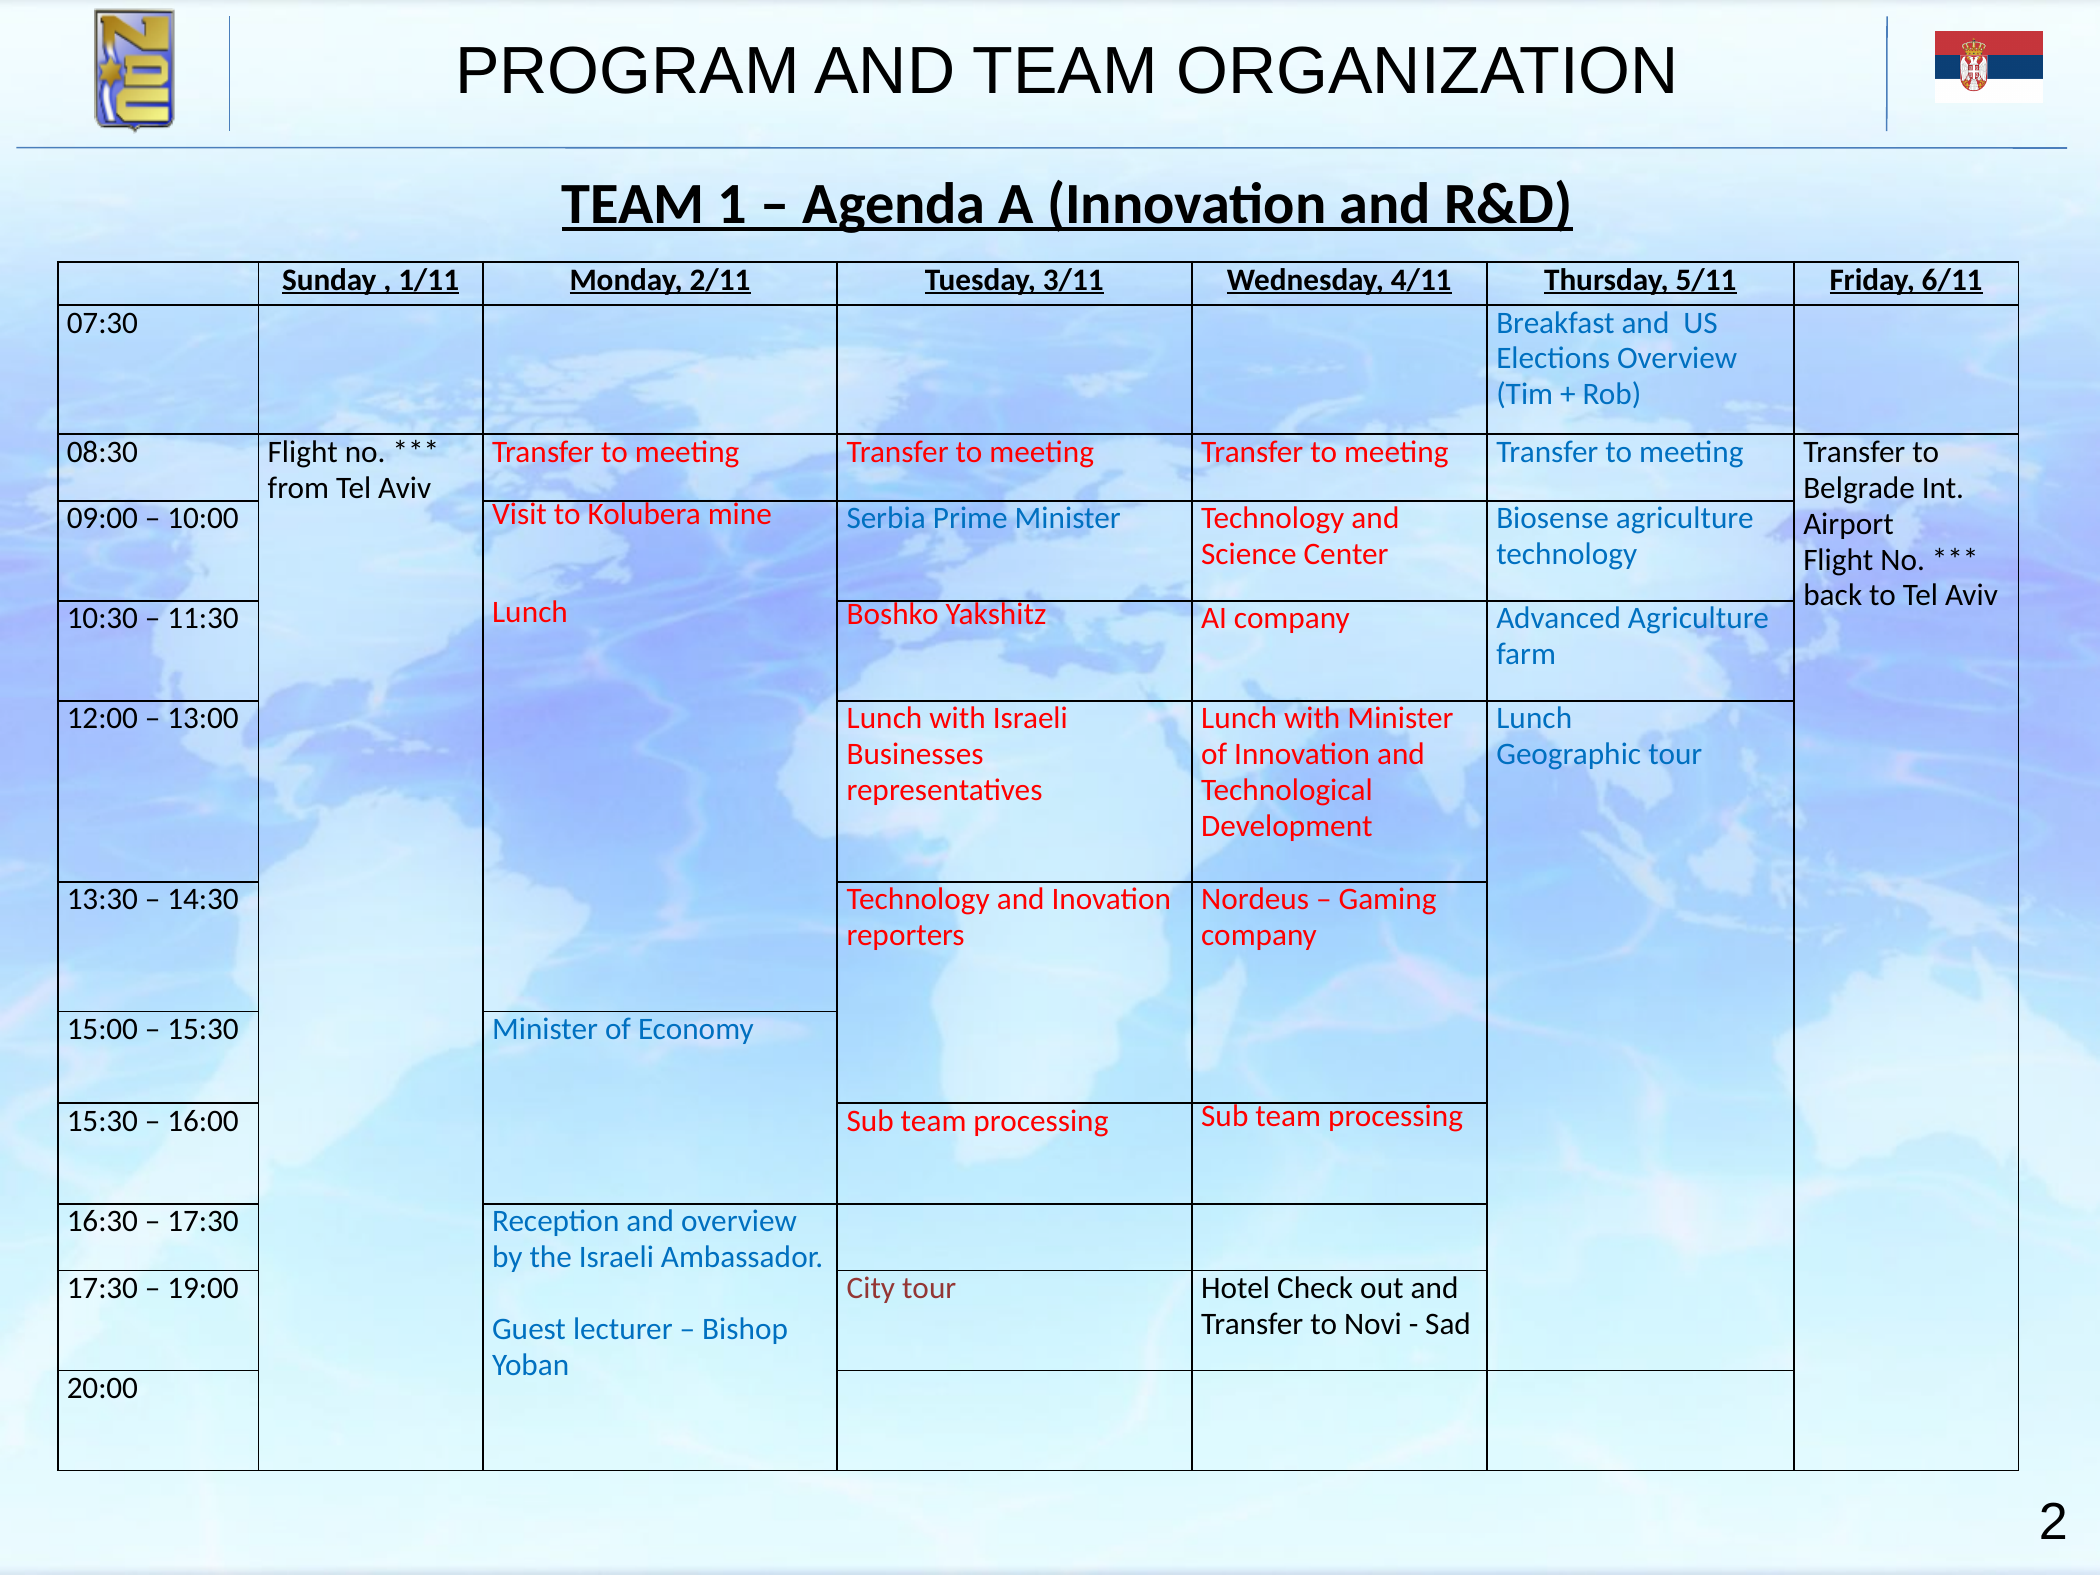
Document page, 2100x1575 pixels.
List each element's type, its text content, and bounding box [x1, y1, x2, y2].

table_header Friday, 6/11 [1795, 263, 2018, 304]
table_cell [1193, 306, 1486, 433]
table_cell 13:30 – 14:30 [59, 883, 258, 1011]
table_cell 15:30 – 16:00 [59, 1104, 258, 1203]
table_header Wednesday, 4/11 [1193, 263, 1486, 304]
table_cell 15:00 – 15:30 [59, 1012, 258, 1102]
table_header Tuesday, 3/11 [838, 263, 1191, 304]
table_header Sunday , 1/11 [259, 263, 482, 304]
table_cell Sub team processing [838, 1104, 1191, 1203]
table_cell Lunch Geographic tour [1488, 702, 1793, 1370]
table_cell Biosense agriculture technology [1488, 502, 1793, 600]
table_cell [1795, 306, 2018, 433]
table_cell AI company [1193, 602, 1486, 700]
table_cell 12:00 – 13:00 [59, 702, 258, 881]
table_cell [1488, 1371, 1793, 1470]
table_cell Transfer to Belgrade Int. Airport Flight No. *** back to Tel Aviv [1795, 435, 2018, 1470]
table_cell 17:30 – 19:00 [59, 1271, 258, 1370]
table_cell 07:30 [59, 306, 258, 433]
table_header Thursday, 5/11 [1488, 263, 1793, 304]
table_cell [259, 306, 482, 433]
table_cell [838, 1205, 1191, 1270]
table_cell [0, 0, 2100, 1575]
table_cell [484, 306, 836, 433]
table_cell [1193, 1371, 1486, 1470]
table_cell Breakfast and US Elections Overview (Tim + Rob) [1488, 306, 1793, 433]
table_cell Visit to Kolubera mine Lunch [484, 502, 836, 1011]
table_cell Transfer to meeting [484, 435, 836, 500]
table_cell Reception and overview by the Israeli Ambassador. Guest lecturer – Bishop Yoban [484, 1205, 836, 1470]
text_box PROGRAM AND TEAM ORGANIZATION [440, 19, 1695, 115]
table_cell Boshko Yakshitz [838, 602, 1191, 700]
table_cell Transfer to meeting [1193, 435, 1486, 500]
table_cell [838, 306, 1191, 433]
table_cell 20:00 [59, 1371, 258, 1470]
table_cell Technology and Science Center [1193, 502, 1486, 600]
table_cell Minister of Economy [484, 1012, 836, 1203]
picture [1935, 31, 2043, 103]
table_header Monday, 2/11 [484, 263, 836, 304]
table_cell Nordeus – Gaming company [1193, 883, 1486, 1102]
table_cell [838, 1371, 1191, 1470]
table_cell Lunch with Israeli Businesses representatives [838, 702, 1191, 881]
table_cell Transfer to meeting [838, 435, 1191, 500]
table_cell [1193, 1205, 1486, 1270]
picture [93, 7, 176, 134]
table_cell 08:30 [59, 435, 258, 500]
table_cell Sub team processing [1193, 1104, 1486, 1203]
table_cell Lunch with Minister of Innovation and Technological Development [1193, 702, 1486, 881]
table_cell Serbia Prime Minister [838, 502, 1191, 600]
table_cell Advanced Agriculture farm [1488, 602, 1793, 700]
table_cell Transfer to meeting [1488, 435, 1793, 500]
slide_number 2 [1907, 1480, 2083, 1565]
table_cell Technology and Inovation reporters [838, 883, 1191, 1102]
table_cell Hotel Check out and Transfer to Novi - Sad [1193, 1271, 1486, 1370]
text_box TEAM 1 – Agenda A (Innovation and R&D) [547, 147, 1588, 243]
table_cell City tour [838, 1271, 1191, 1370]
table_header [59, 263, 258, 304]
table_cell 16:30 – 17:30 [59, 1205, 258, 1270]
table_cell 10:30 – 11:30 [59, 602, 258, 700]
table_cell 09:00 – 10:00 [59, 502, 258, 600]
table_cell Flight no. *** from Tel Aviv [259, 435, 482, 1470]
